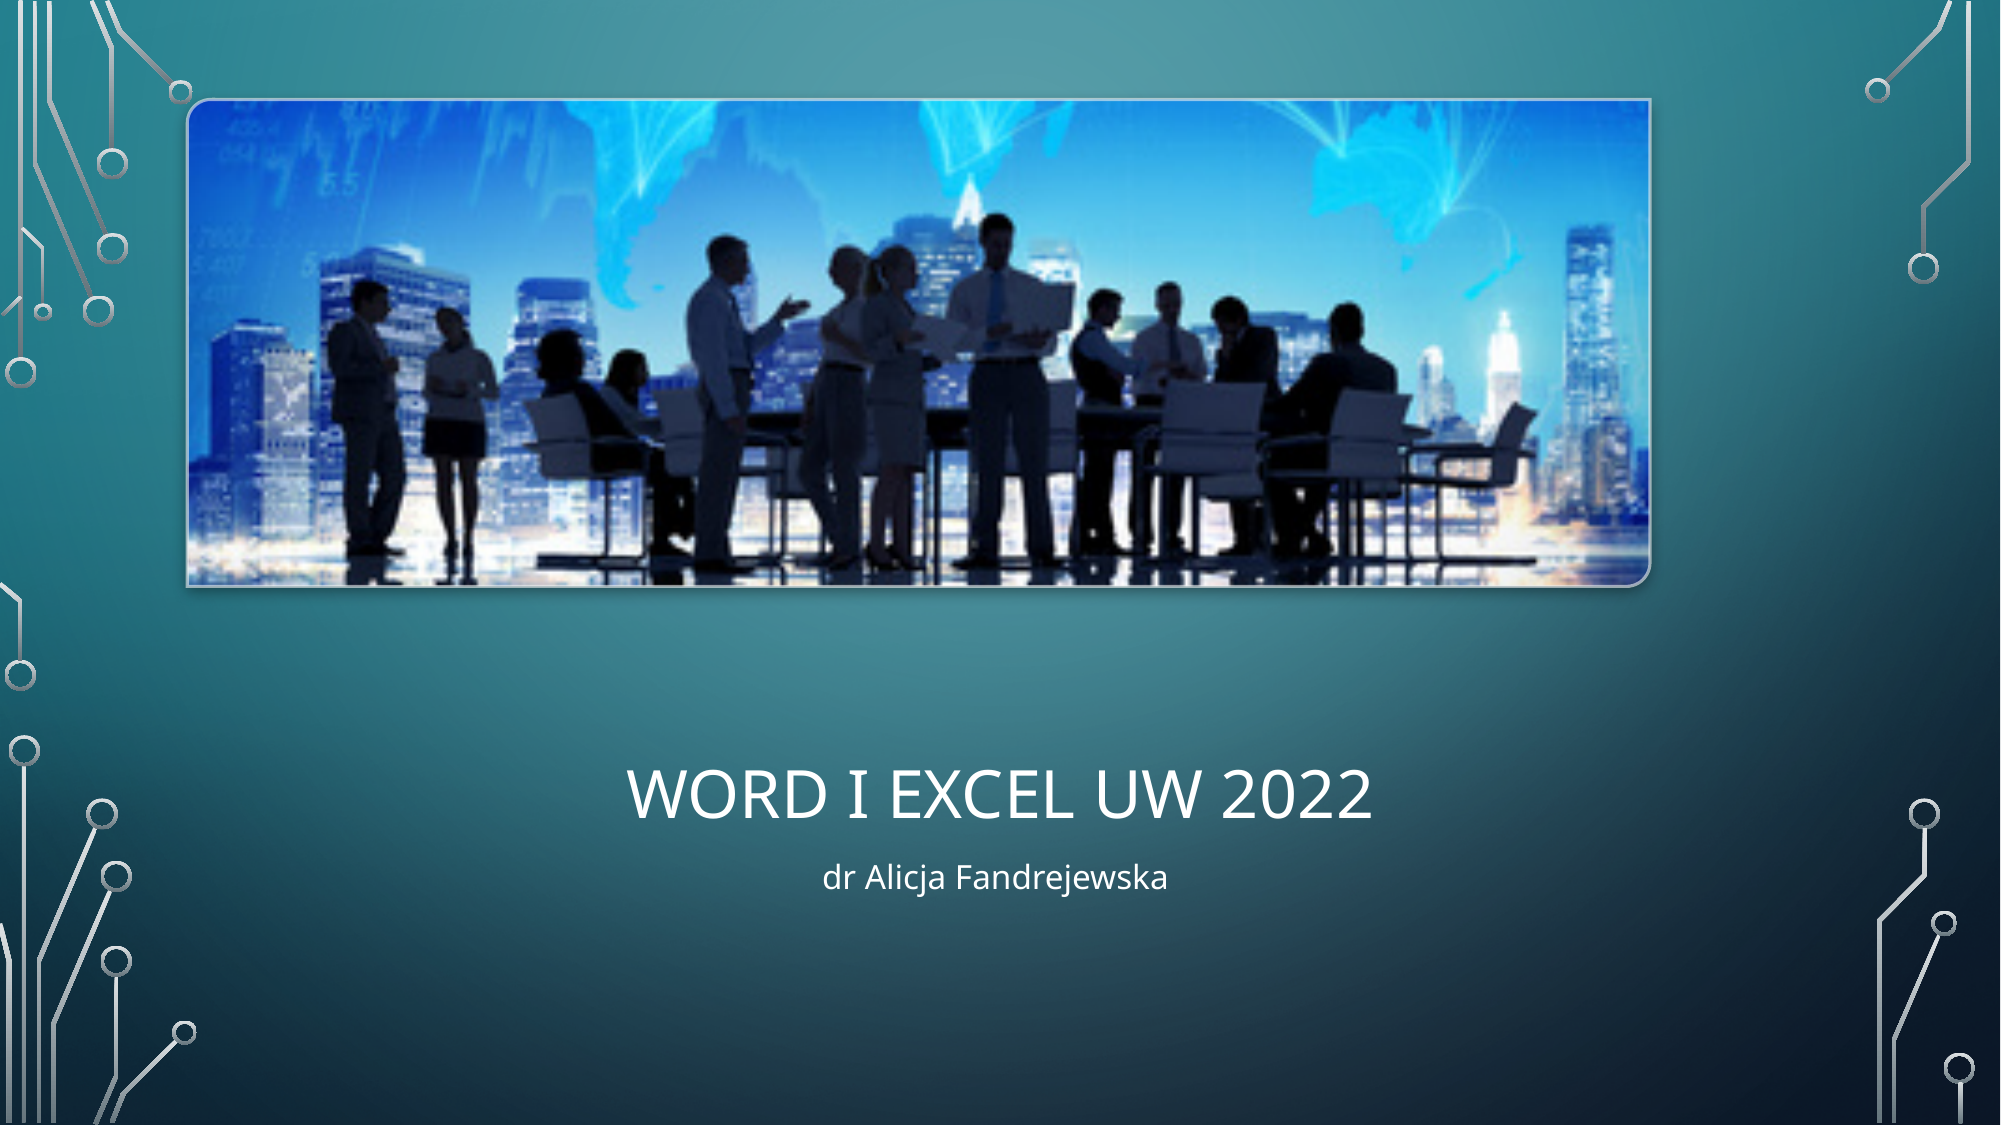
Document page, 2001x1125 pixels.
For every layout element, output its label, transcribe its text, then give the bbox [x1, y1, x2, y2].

title Word i Excel UW 2022 [187, 703, 1814, 841]
picture [186, 99, 1651, 587]
list dr Alicja Fandrejewska [187, 840, 1813, 1004]
